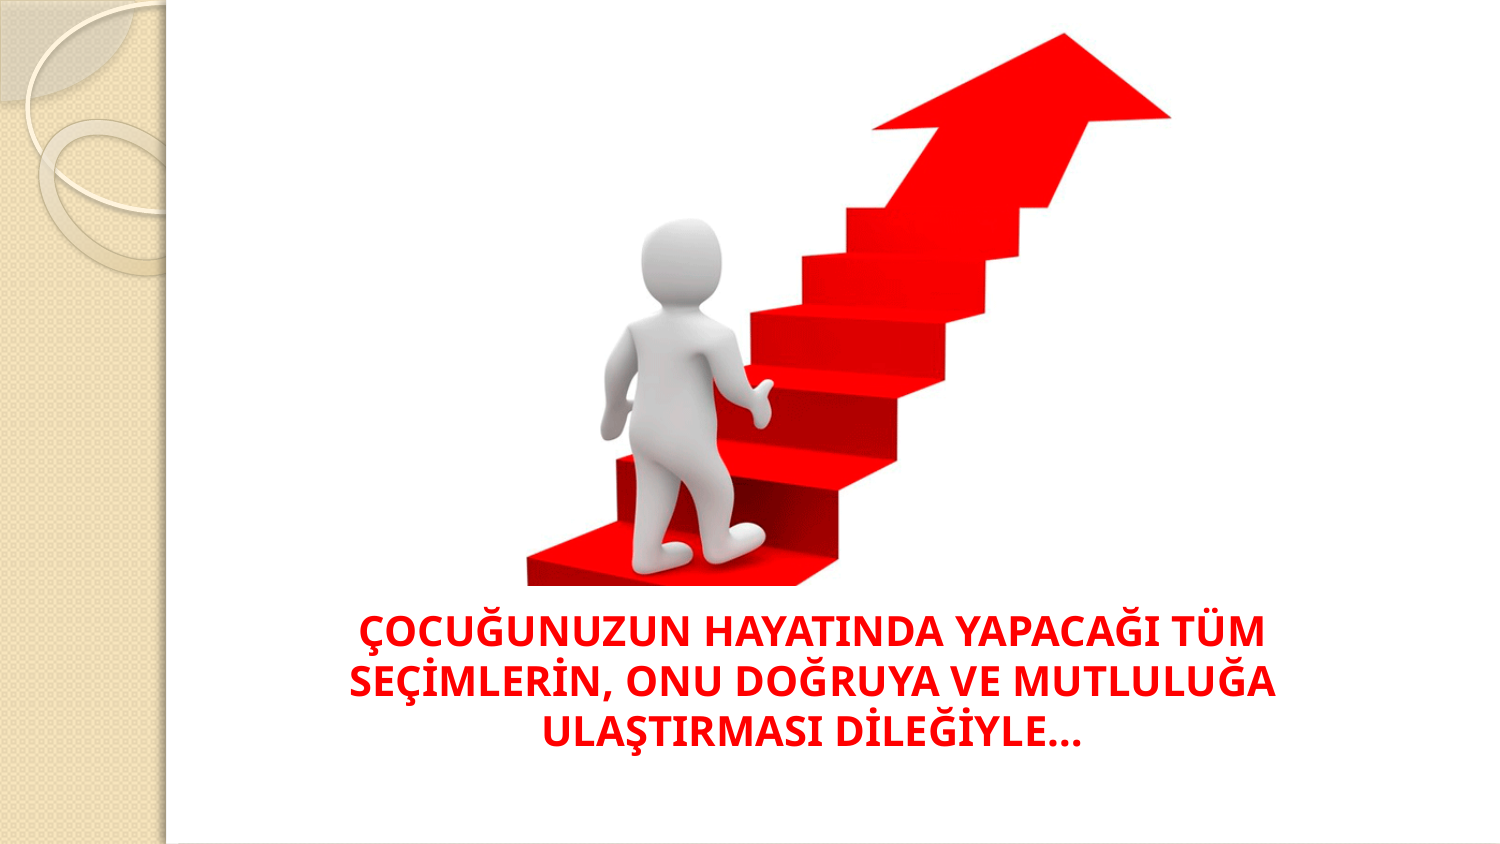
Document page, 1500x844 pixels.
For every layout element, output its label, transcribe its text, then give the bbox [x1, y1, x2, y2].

picture [465, 23, 1216, 587]
text_box ÇOCUĞUNUZUN HAYATINDA YAPACAĞI TÜM SEÇİMLERİN, ONU DOĞRUYA VE MUTLULUĞA ULAŞTIRMASI DİLEĞİYLE… [304, 597, 1321, 763]
